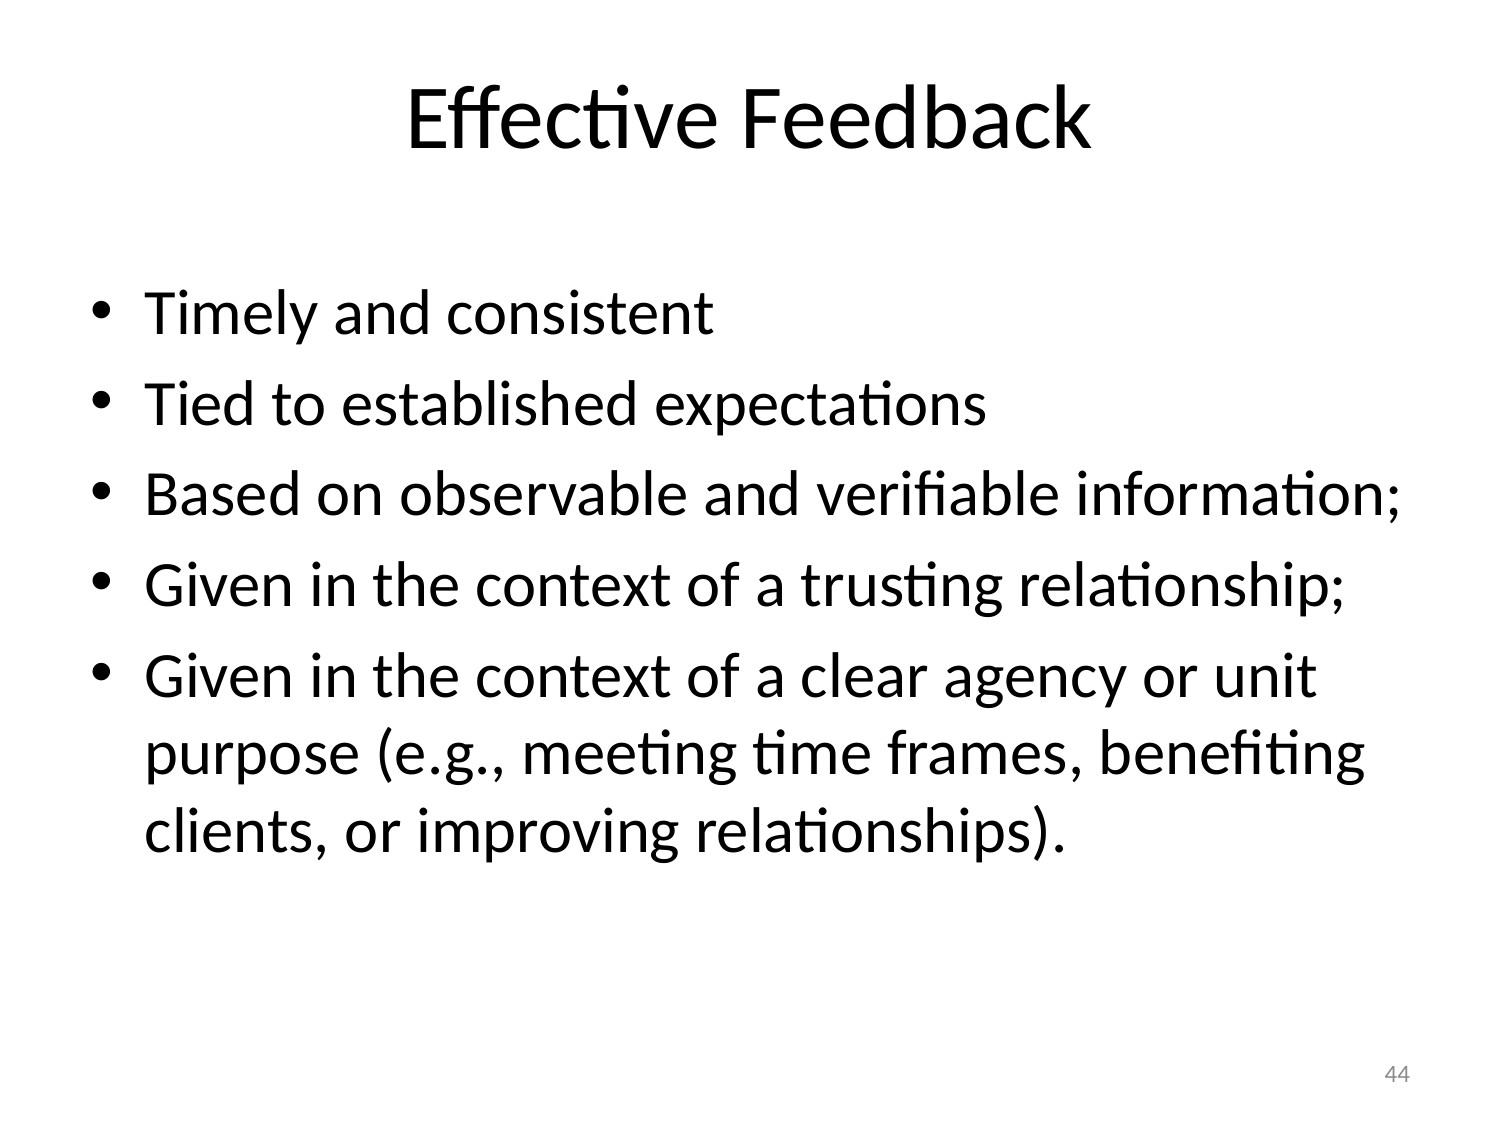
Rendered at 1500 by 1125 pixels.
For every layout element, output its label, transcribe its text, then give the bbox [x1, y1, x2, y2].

title Effective Feedback [75, 45, 1425, 233]
slide_number 44 [1074, 1042, 1425, 1103]
list Timely and consistent Tied to established expectations Based on observable and verifiable information; Given in the context of a trusting relationship; Given in the context of a clear agency or unit purpose (e.g., meeting time frames, benefiting clients, or improving relationships). [75, 262, 1425, 938]
